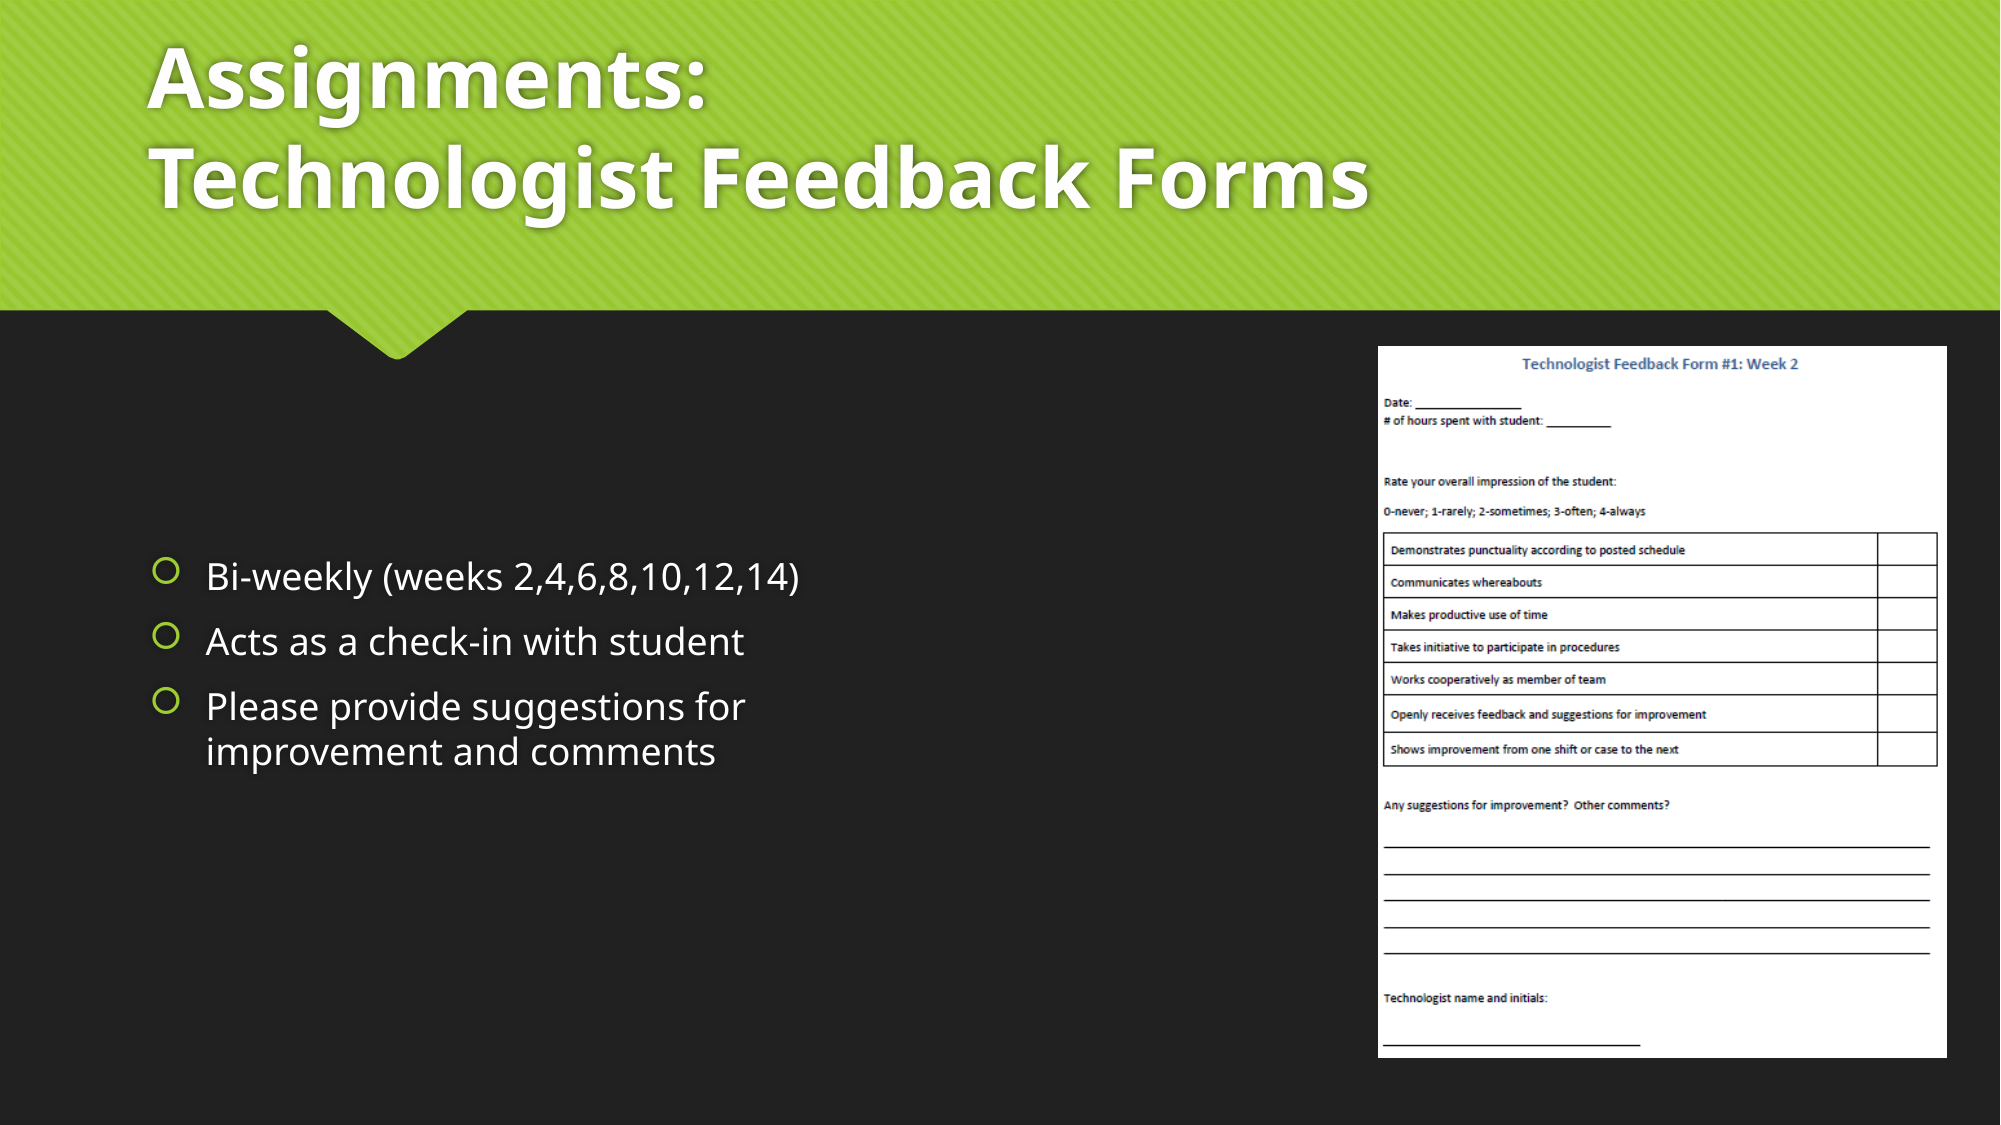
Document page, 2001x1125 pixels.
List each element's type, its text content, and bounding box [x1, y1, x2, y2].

list Bi-weekly (weeks 2,4,6,8,10,12,14) Acts as a check-in with student Please provide suggestions for improvement and comments [134, 364, 890, 962]
title Assignments: Technologist Feedback Forms [132, 73, 1868, 233]
picture [1378, 346, 1947, 1058]
